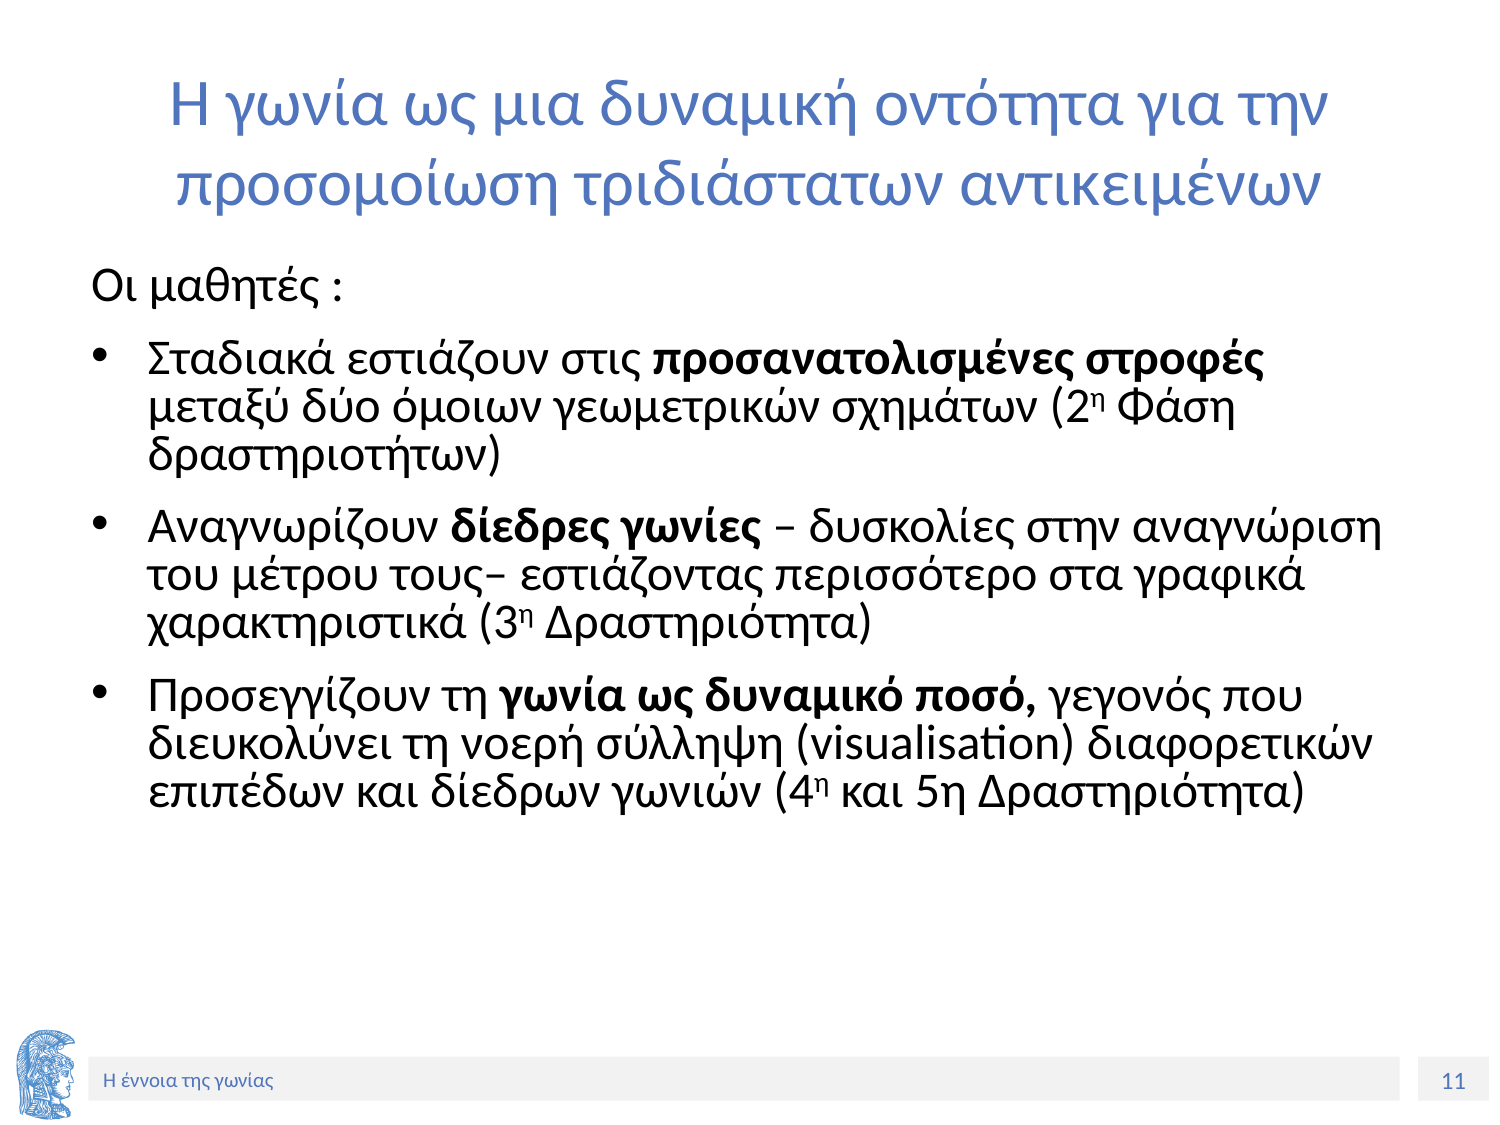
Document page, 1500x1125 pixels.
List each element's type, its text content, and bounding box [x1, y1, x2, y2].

title Η γωνία ως μια δυναμική οντότητα για την προσομοίωση τριδιάστατων αντικειμένων [75, 45, 1425, 233]
picture [9, 1026, 81, 1120]
list Οι μαθητές : Σταδιακά εστιάζουν στις προσανατολισμένες στροφές μεταξύ δύο όμοιων γεωμετρικών σχημάτων (2η Φάση δραστηριοτήτων) Αναγνωρίζουν δίεδρες γωνίες – δυσκολίες στην αναγνώριση του μέτρου τους– εστιάζοντας περισσότερο στα γραφικά χαρακτηριστικά (3η Δραστηριότητα) Προσεγγίζουν τη γωνία ως δυναμικό ποσό, γεγονός που διευκολύνει τη νοερή σύλληψη (visualisation) διαφορετικών επιπέδων και δίεδρων γωνιών (4η και 5η Δραστηριότητα) [76, 255, 1427, 998]
